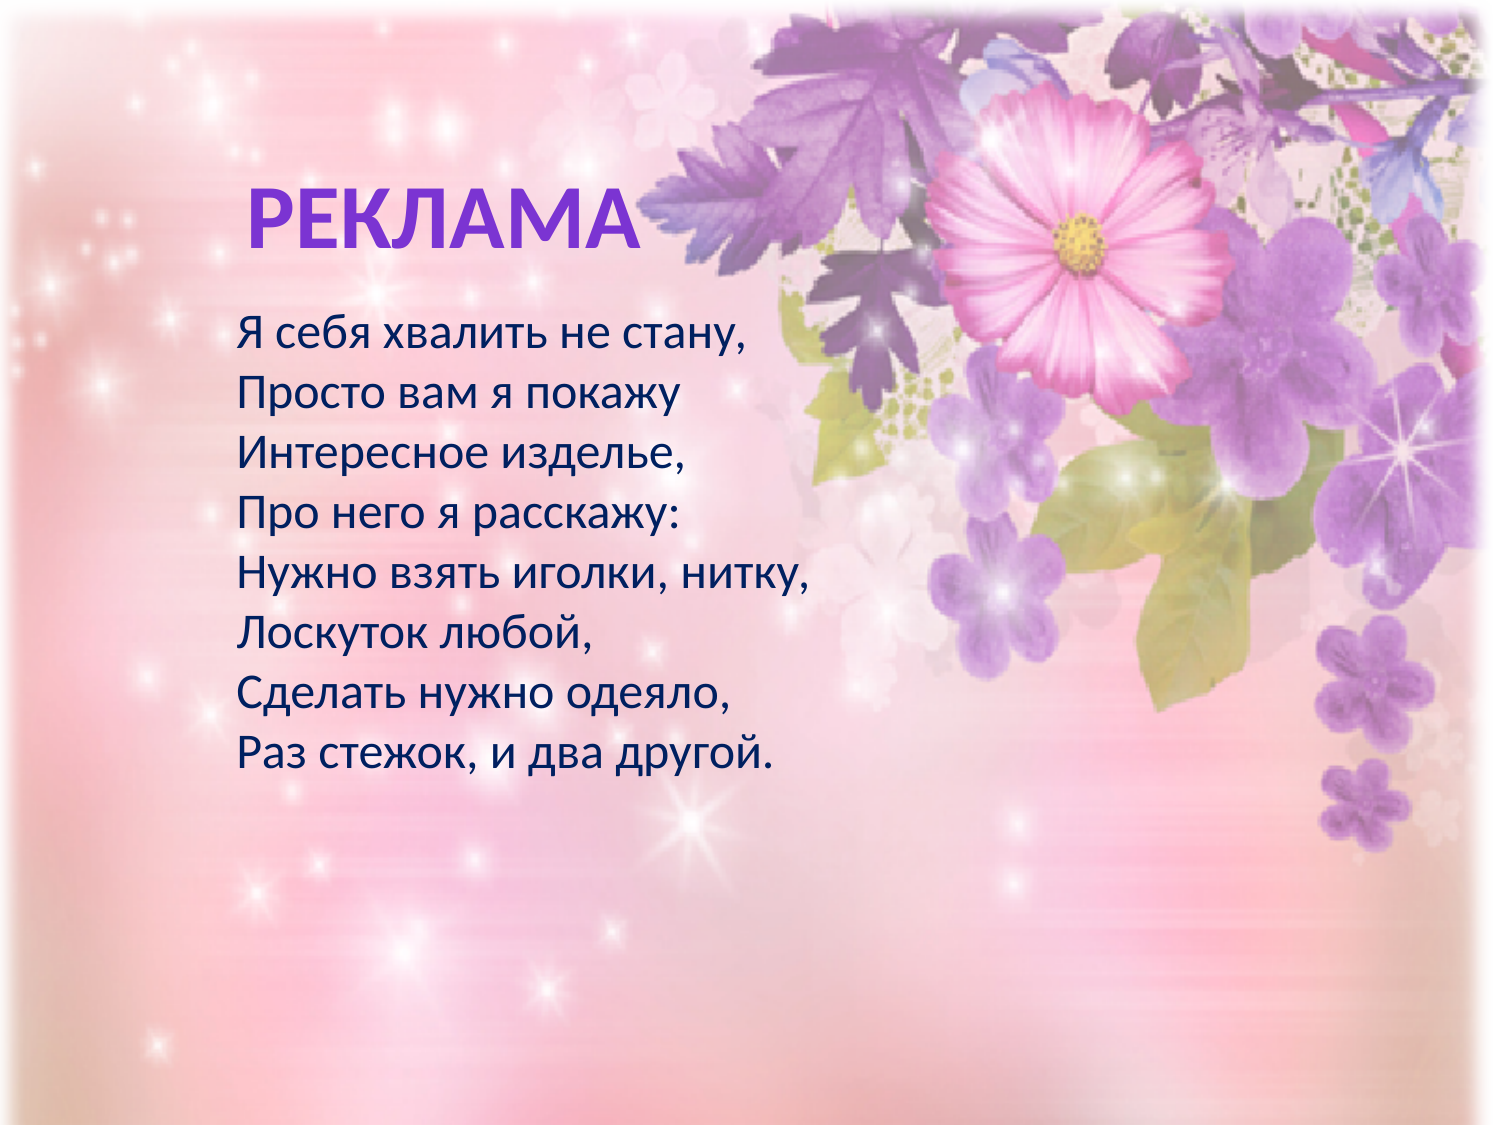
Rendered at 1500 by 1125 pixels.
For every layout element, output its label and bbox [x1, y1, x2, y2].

list [0, 0, 1495, 1125]
